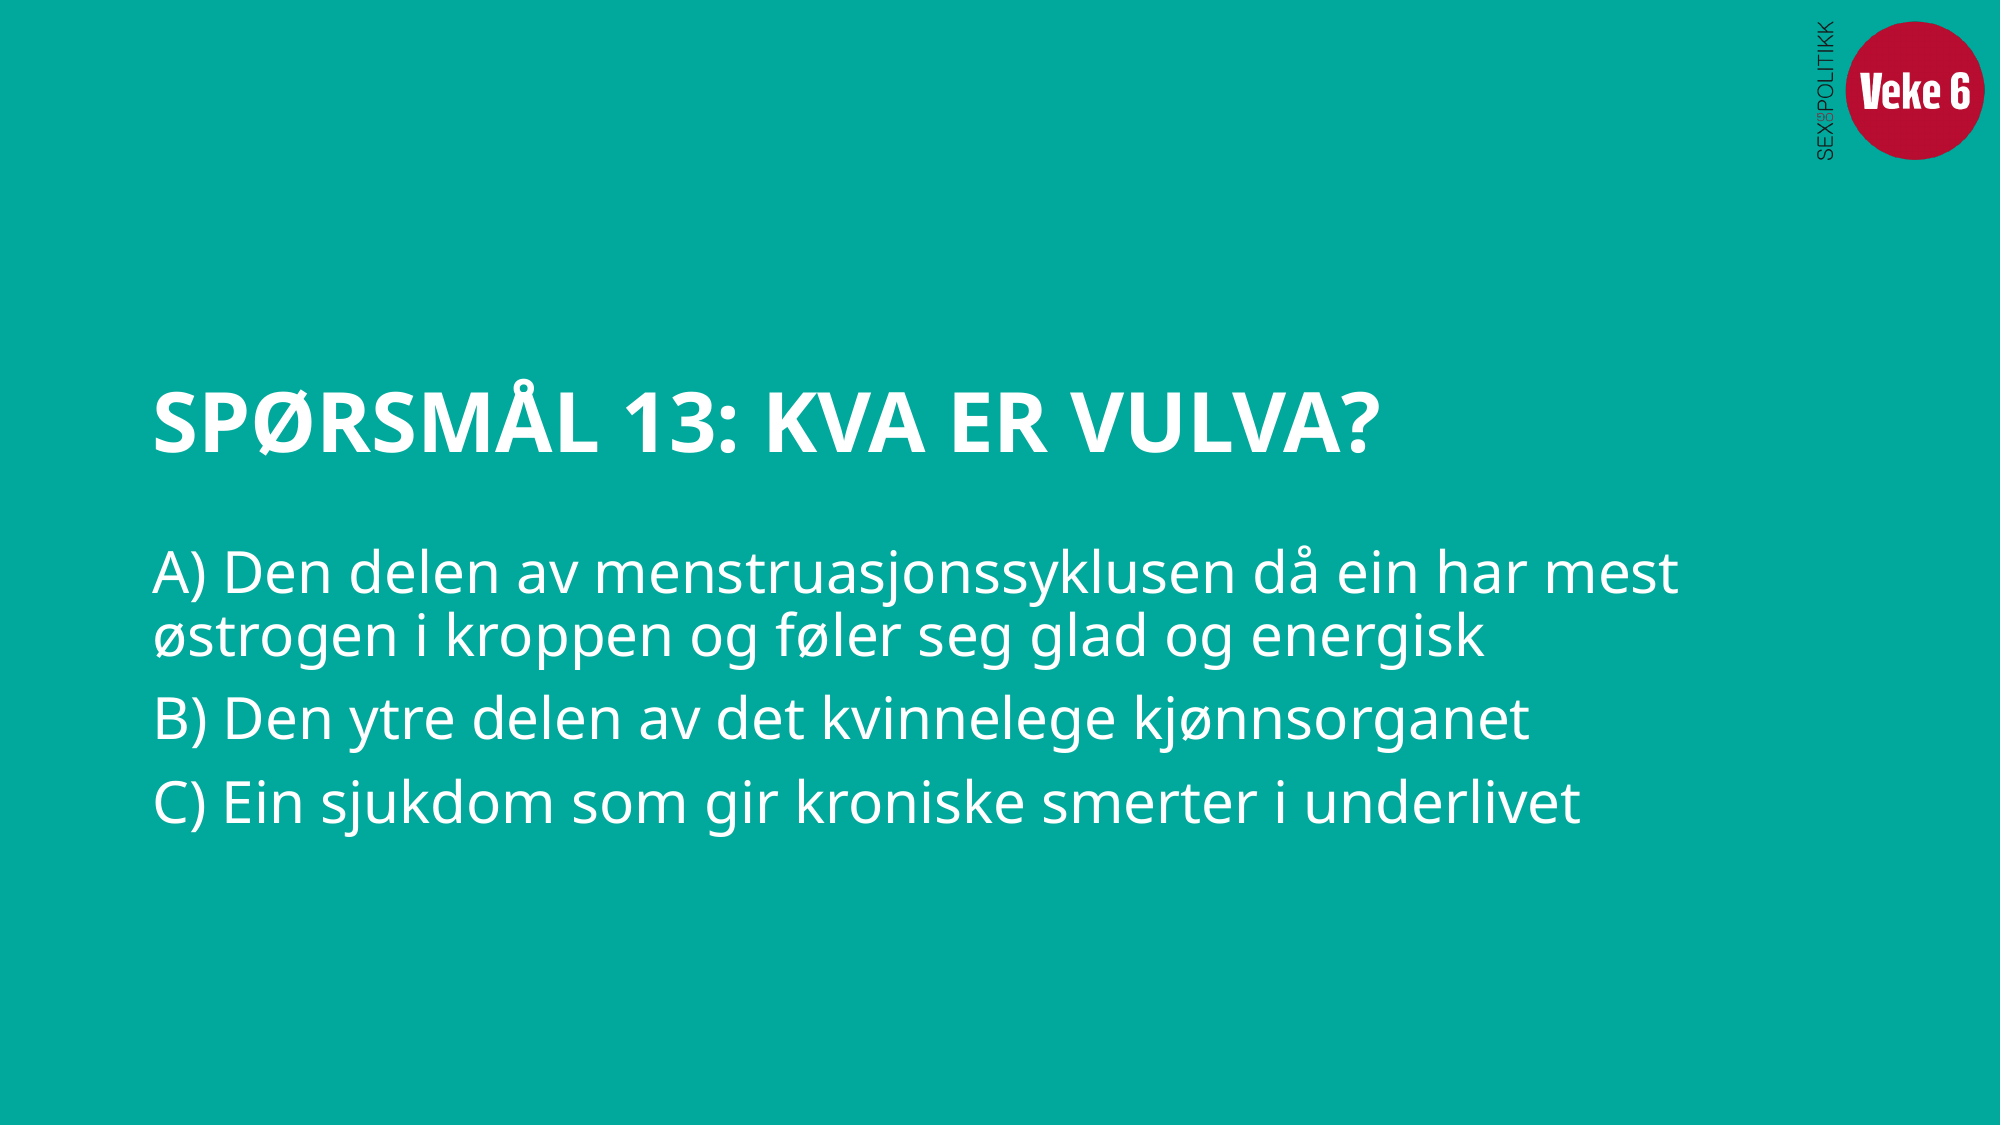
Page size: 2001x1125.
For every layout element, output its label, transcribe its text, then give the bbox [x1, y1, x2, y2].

picture [1785, 0, 2001, 206]
list A) Den delen av menstruasjonssyklusen då ein har mest østrogen i kroppen og føler seg glad og energisk B) Den ytre delen av det kvinnelege kjønnsorganet C) Ein sjukdom som gir kroniske smerter i underlivet [137, 535, 1863, 1014]
title SPØRSMÅL 13: KVA ER VULVA? [137, 260, 1863, 478]
